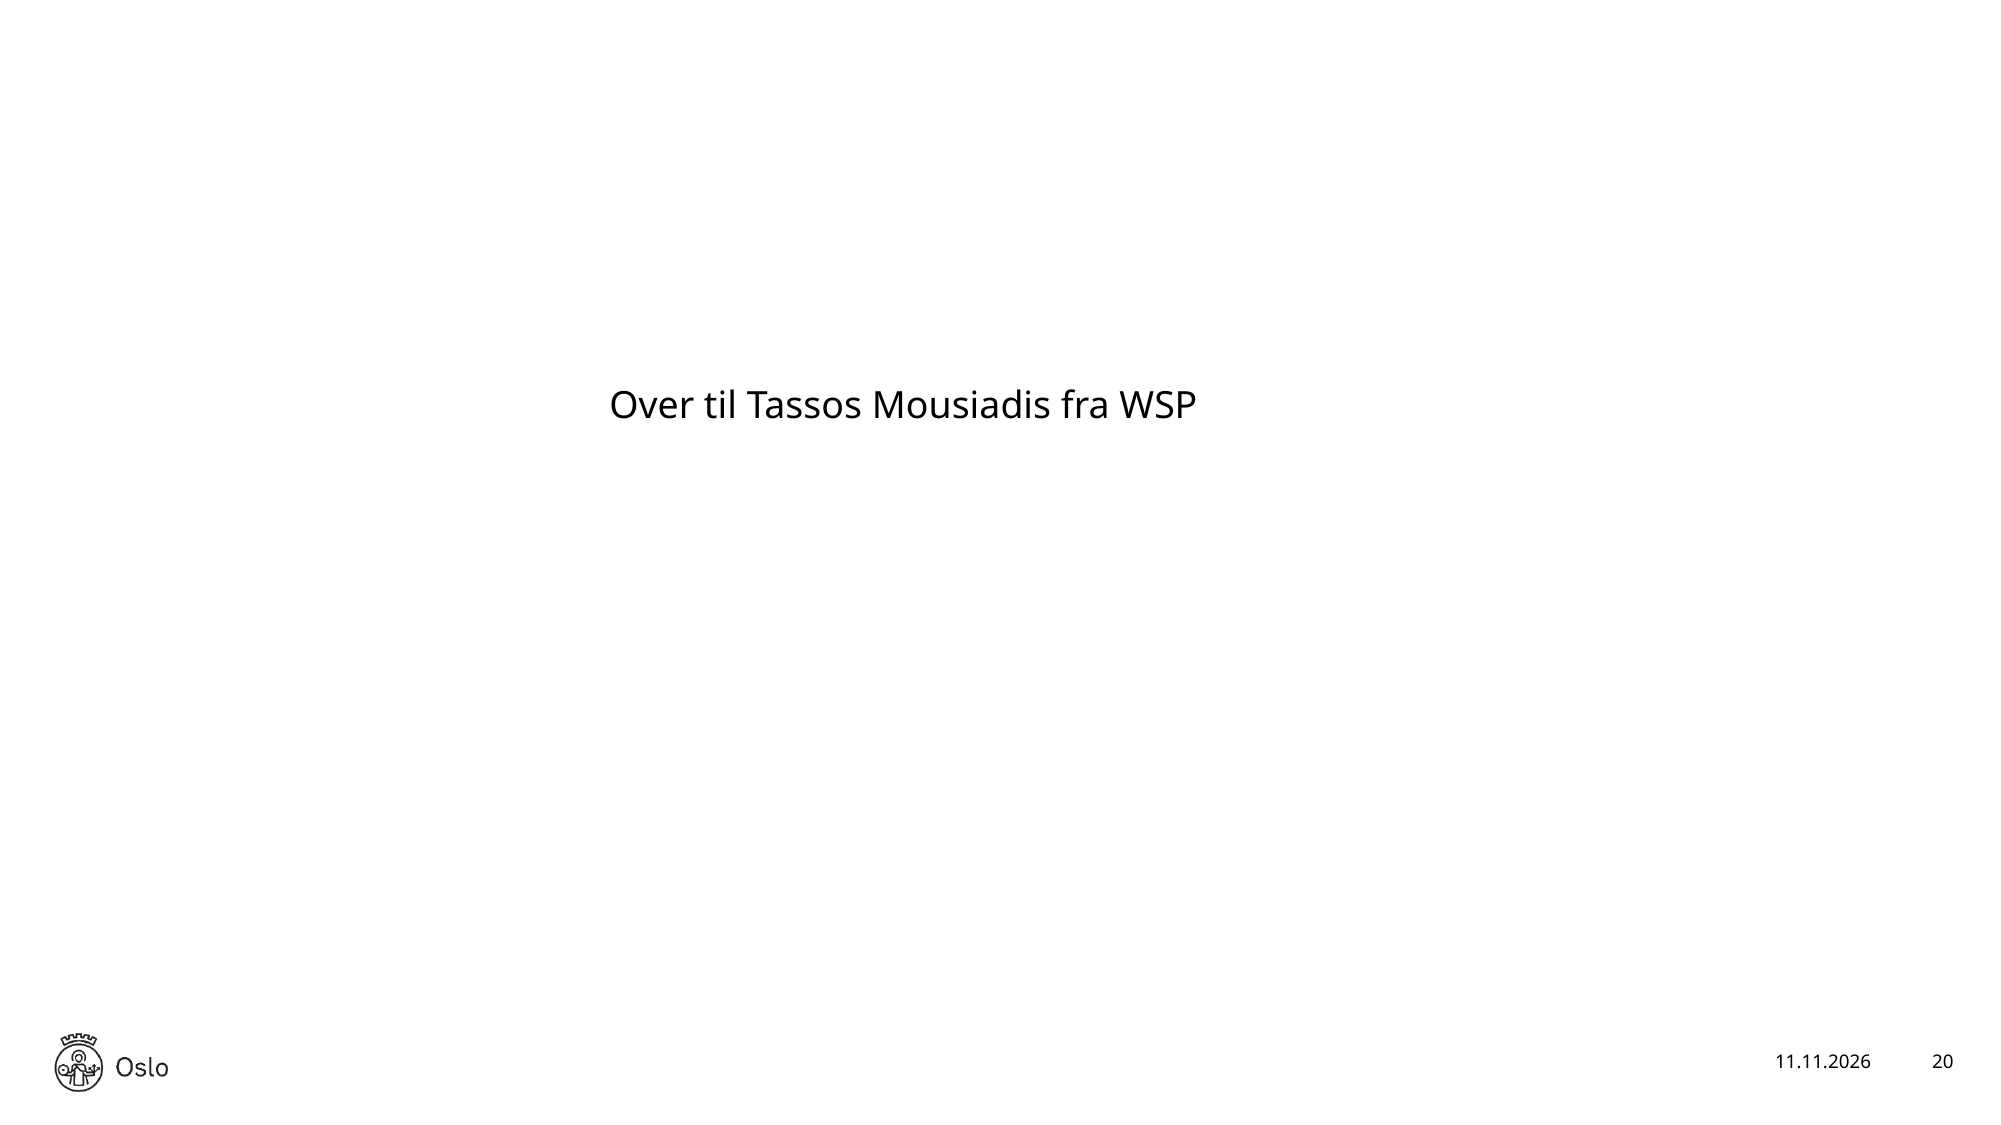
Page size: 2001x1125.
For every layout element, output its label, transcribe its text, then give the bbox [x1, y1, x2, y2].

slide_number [1666, 1032, 1885, 1093]
text_box Over til Tassos Mousiadis fra WSP [594, 373, 1223, 434]
picture [54, 1032, 168, 1092]
slide_number 20 [1885, 1032, 2000, 1093]
